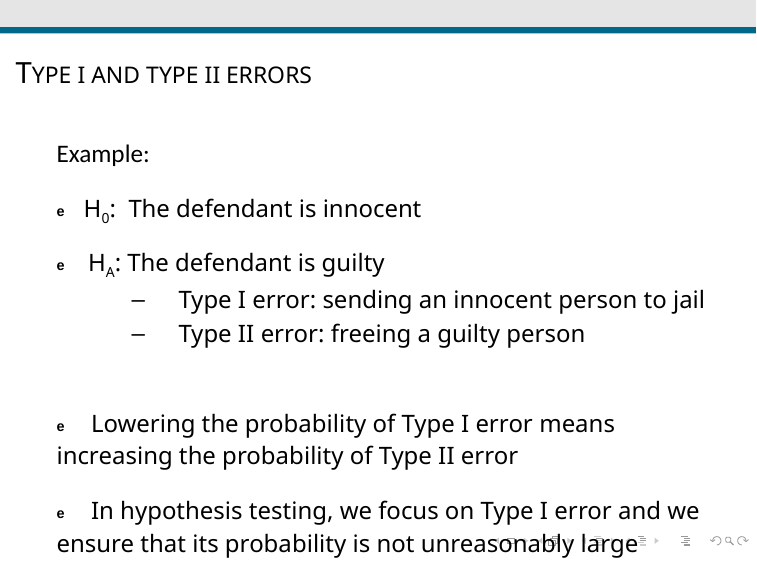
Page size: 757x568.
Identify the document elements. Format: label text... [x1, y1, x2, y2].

text_box Example: e H0: The defendant is innocent e HA: The defendant is guilty Type I error: sending an innocent person to jail Type II error: freeing a guilty person e Lowering the probability of Type I error means increasing the probability of Type II error e In hypothesis testing, we focus on Type I error and we ensure that its probability is not unreasonably large [49, 133, 723, 519]
title TYPE I AND TYPE II ERRORS [15, 54, 697, 108]
